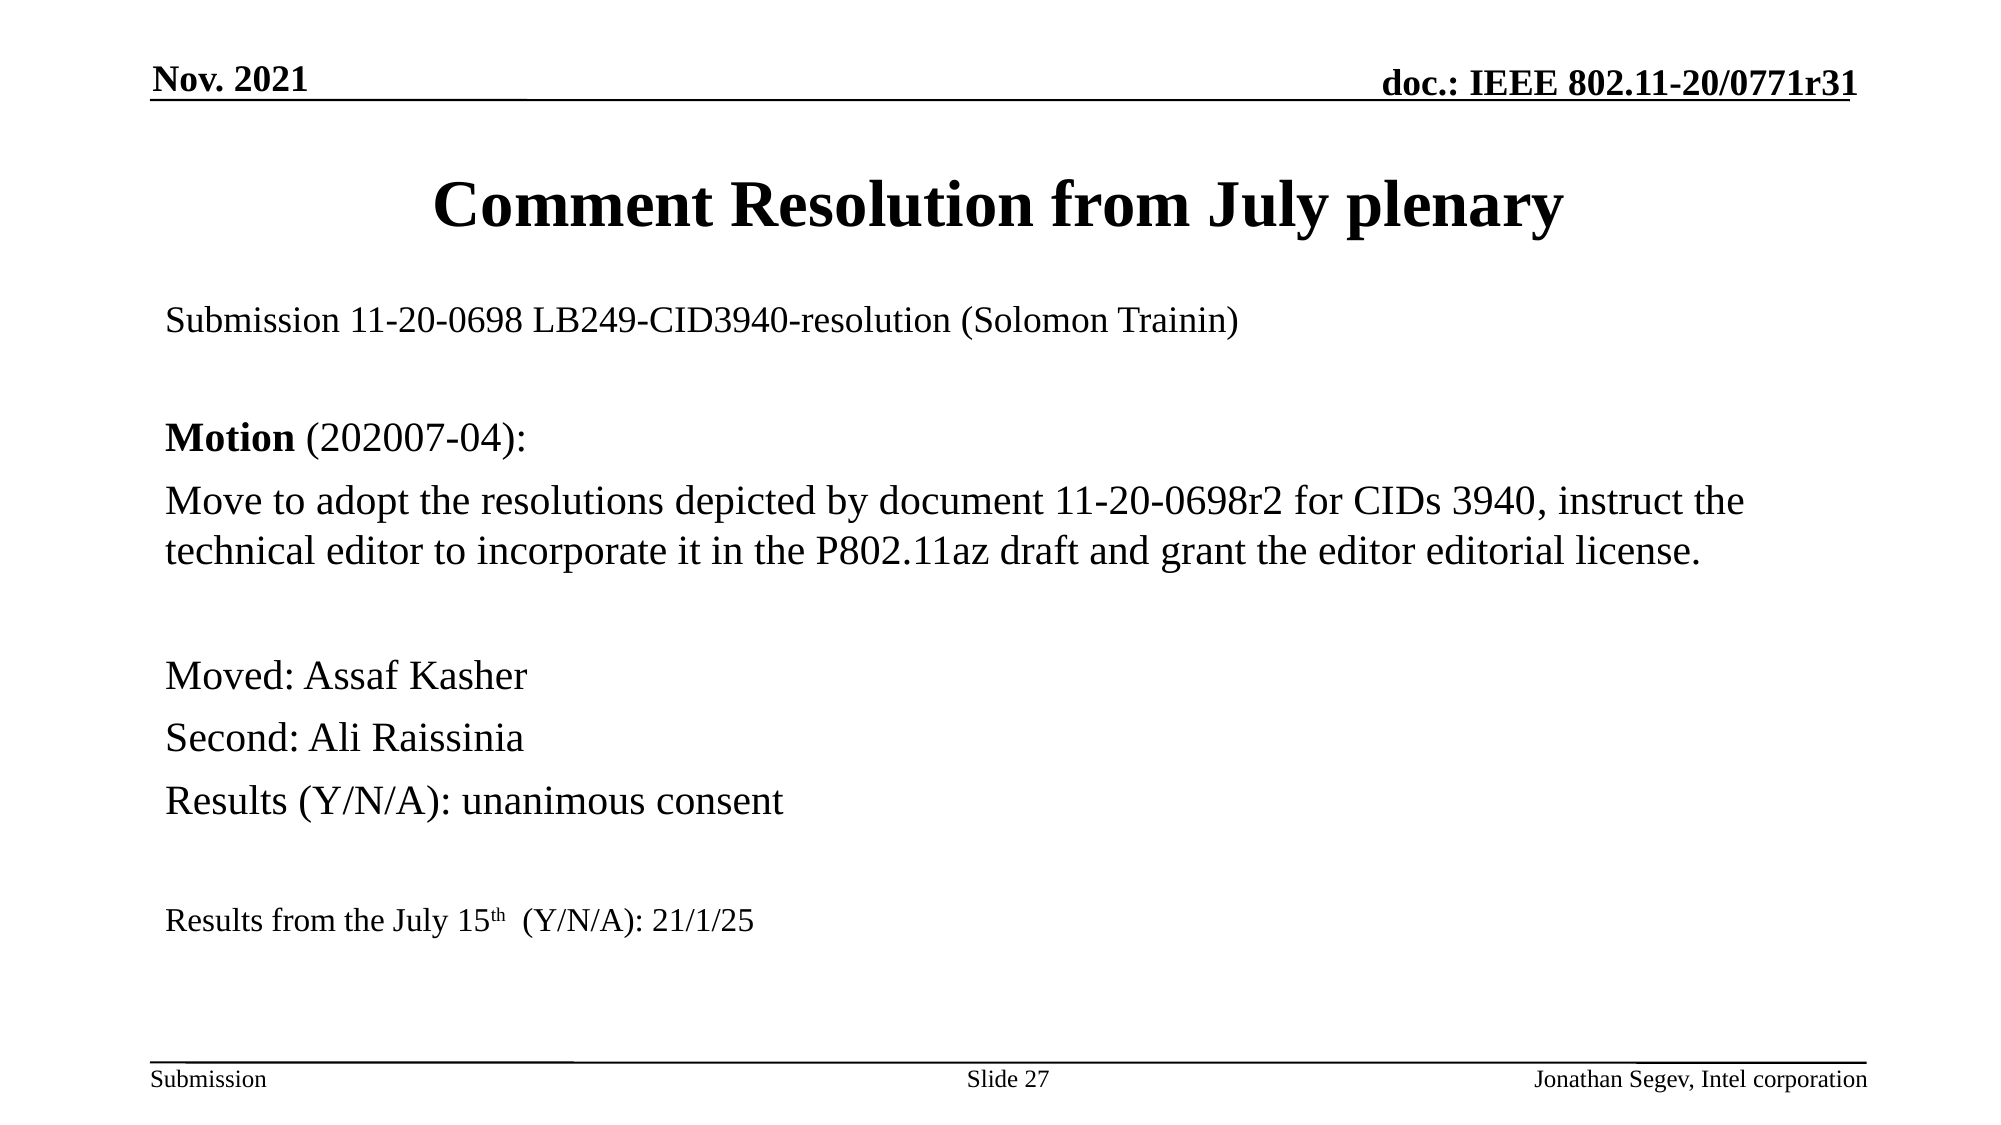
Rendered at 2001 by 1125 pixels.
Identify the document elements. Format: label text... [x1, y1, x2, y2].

slide_number Slide 27 [950, 1061, 1067, 1123]
title Comment Resolution from July plenary [149, 112, 1850, 286]
footer Jonathan Segev, Intel corporation [1171, 1061, 1869, 1093]
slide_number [152, 54, 563, 100]
list Submission 11-20-0698 LB249-CID3940-resolution (Solomon Trainin) Motion (202007-04): Move to adopt the resolutions depicted by document 11-20-0698r2 for CIDs 3940, instruct the technical editor to incorporate it in the P802.11az draft and grant the editor editorial license. Moved: Assaf Kasher Second: Ali Raissinia Results (Y/N/A): unanimous consent Results from the July 15th (Y/N/A): 21/1/25 [149, 286, 1850, 1000]
